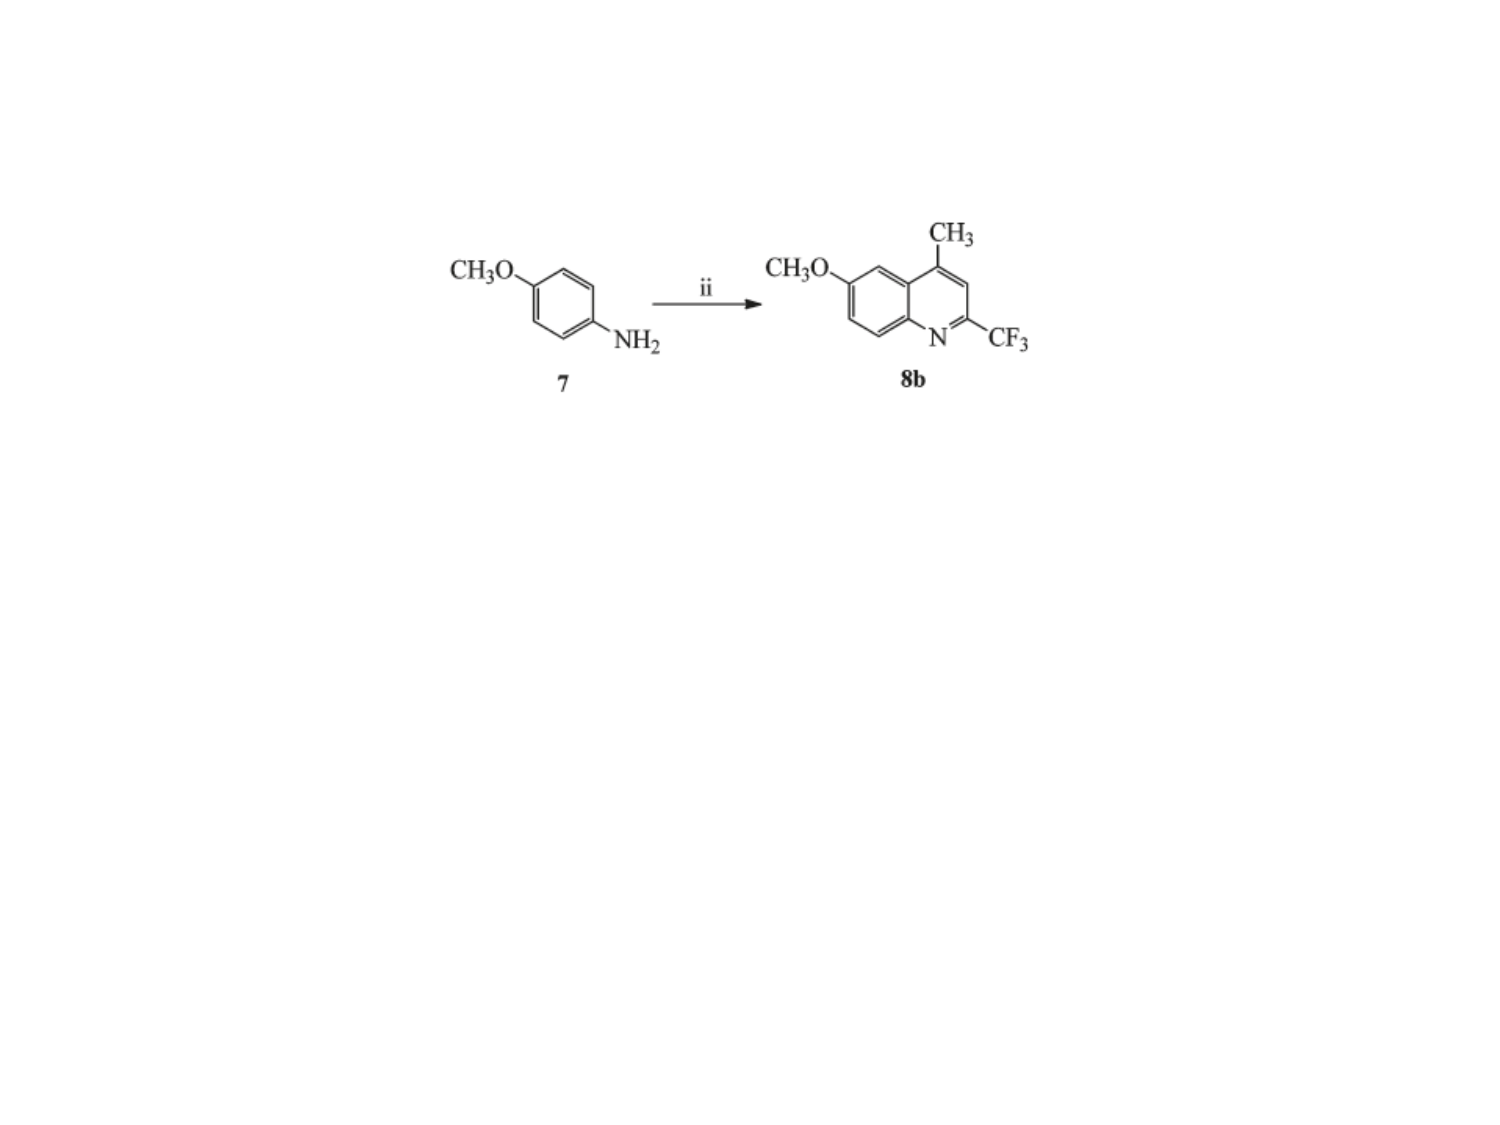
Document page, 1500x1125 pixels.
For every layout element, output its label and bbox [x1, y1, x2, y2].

picture [444, 212, 1048, 401]
